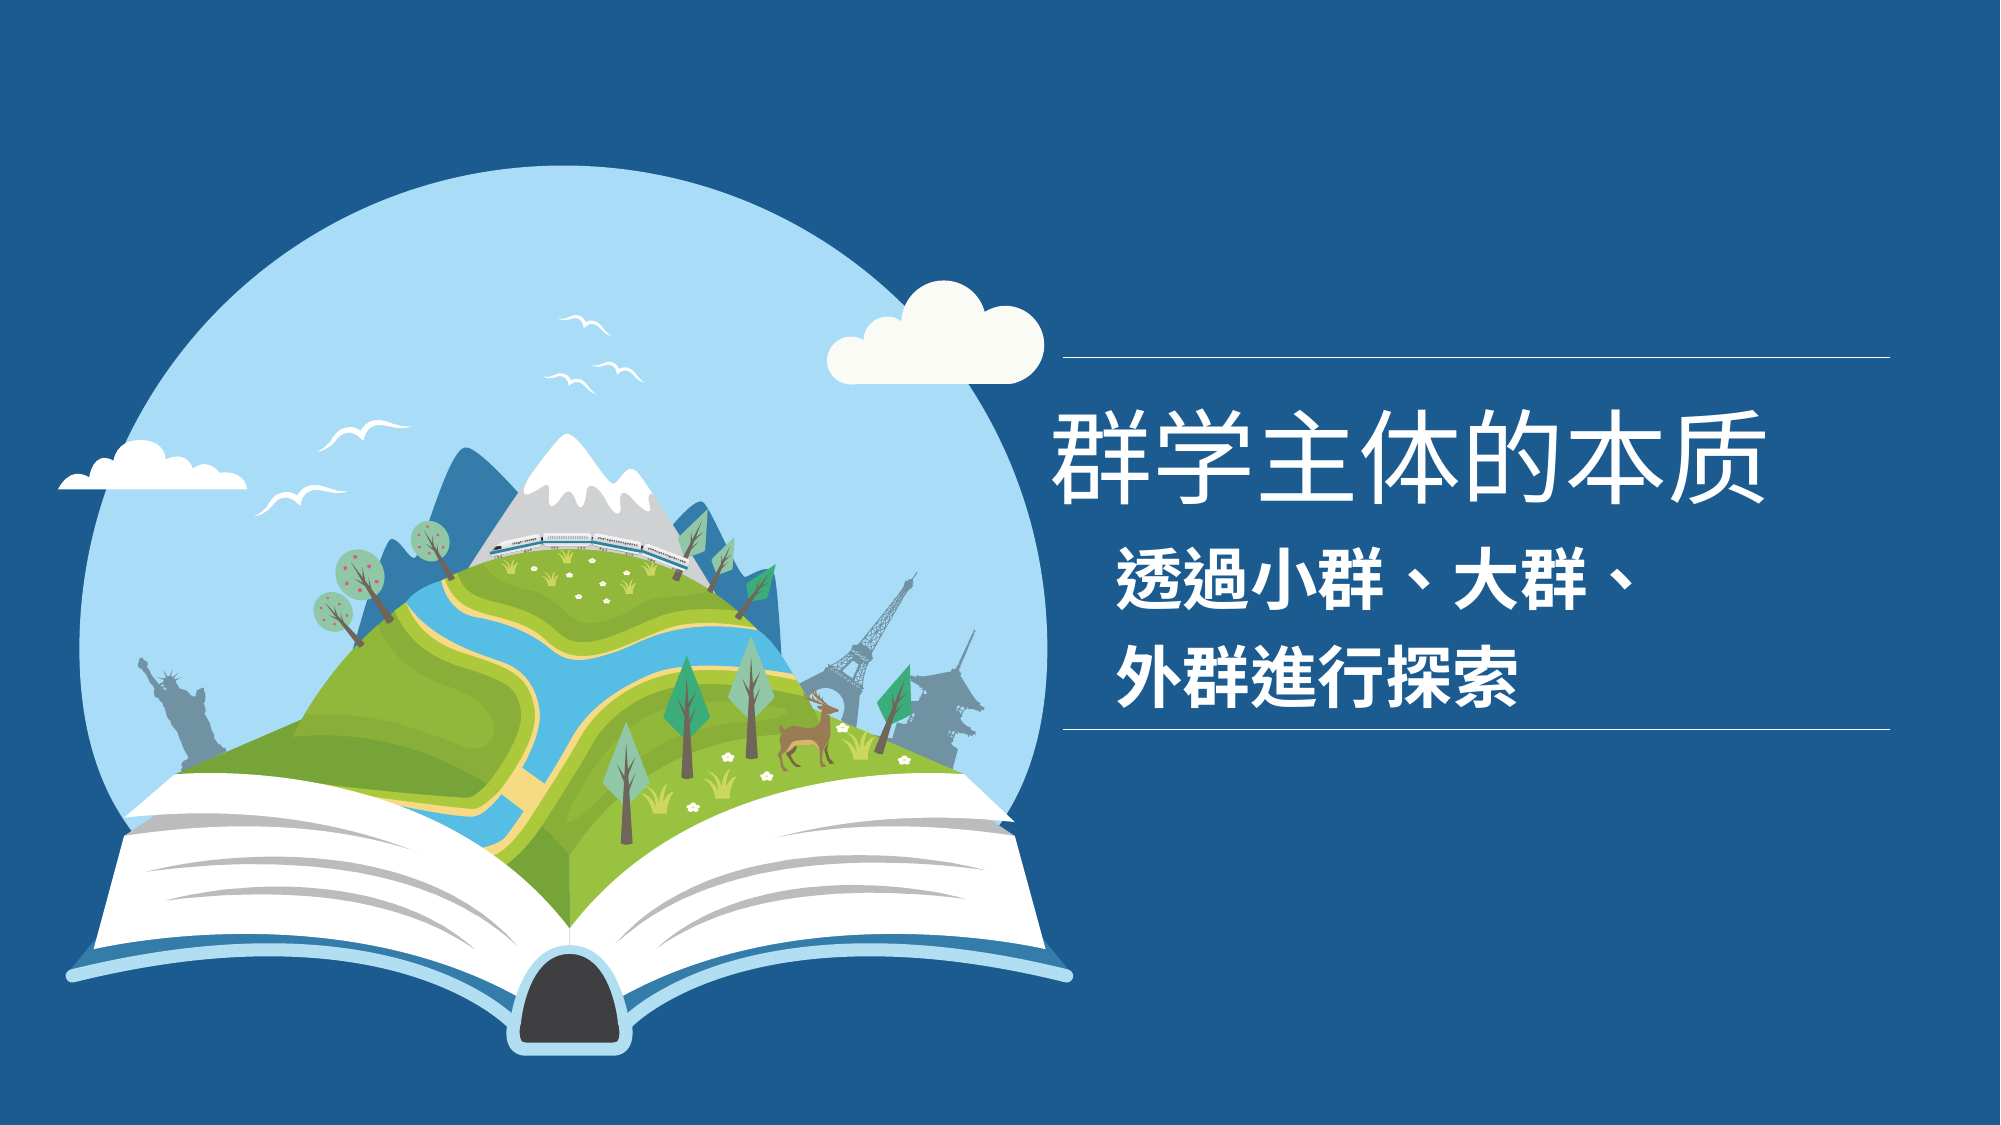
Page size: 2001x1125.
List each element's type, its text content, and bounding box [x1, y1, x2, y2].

text_box 群学主体的本质 [1034, 375, 1767, 526]
text_box 透過小群、大群、 外群進行探索 [1100, 526, 1810, 723]
